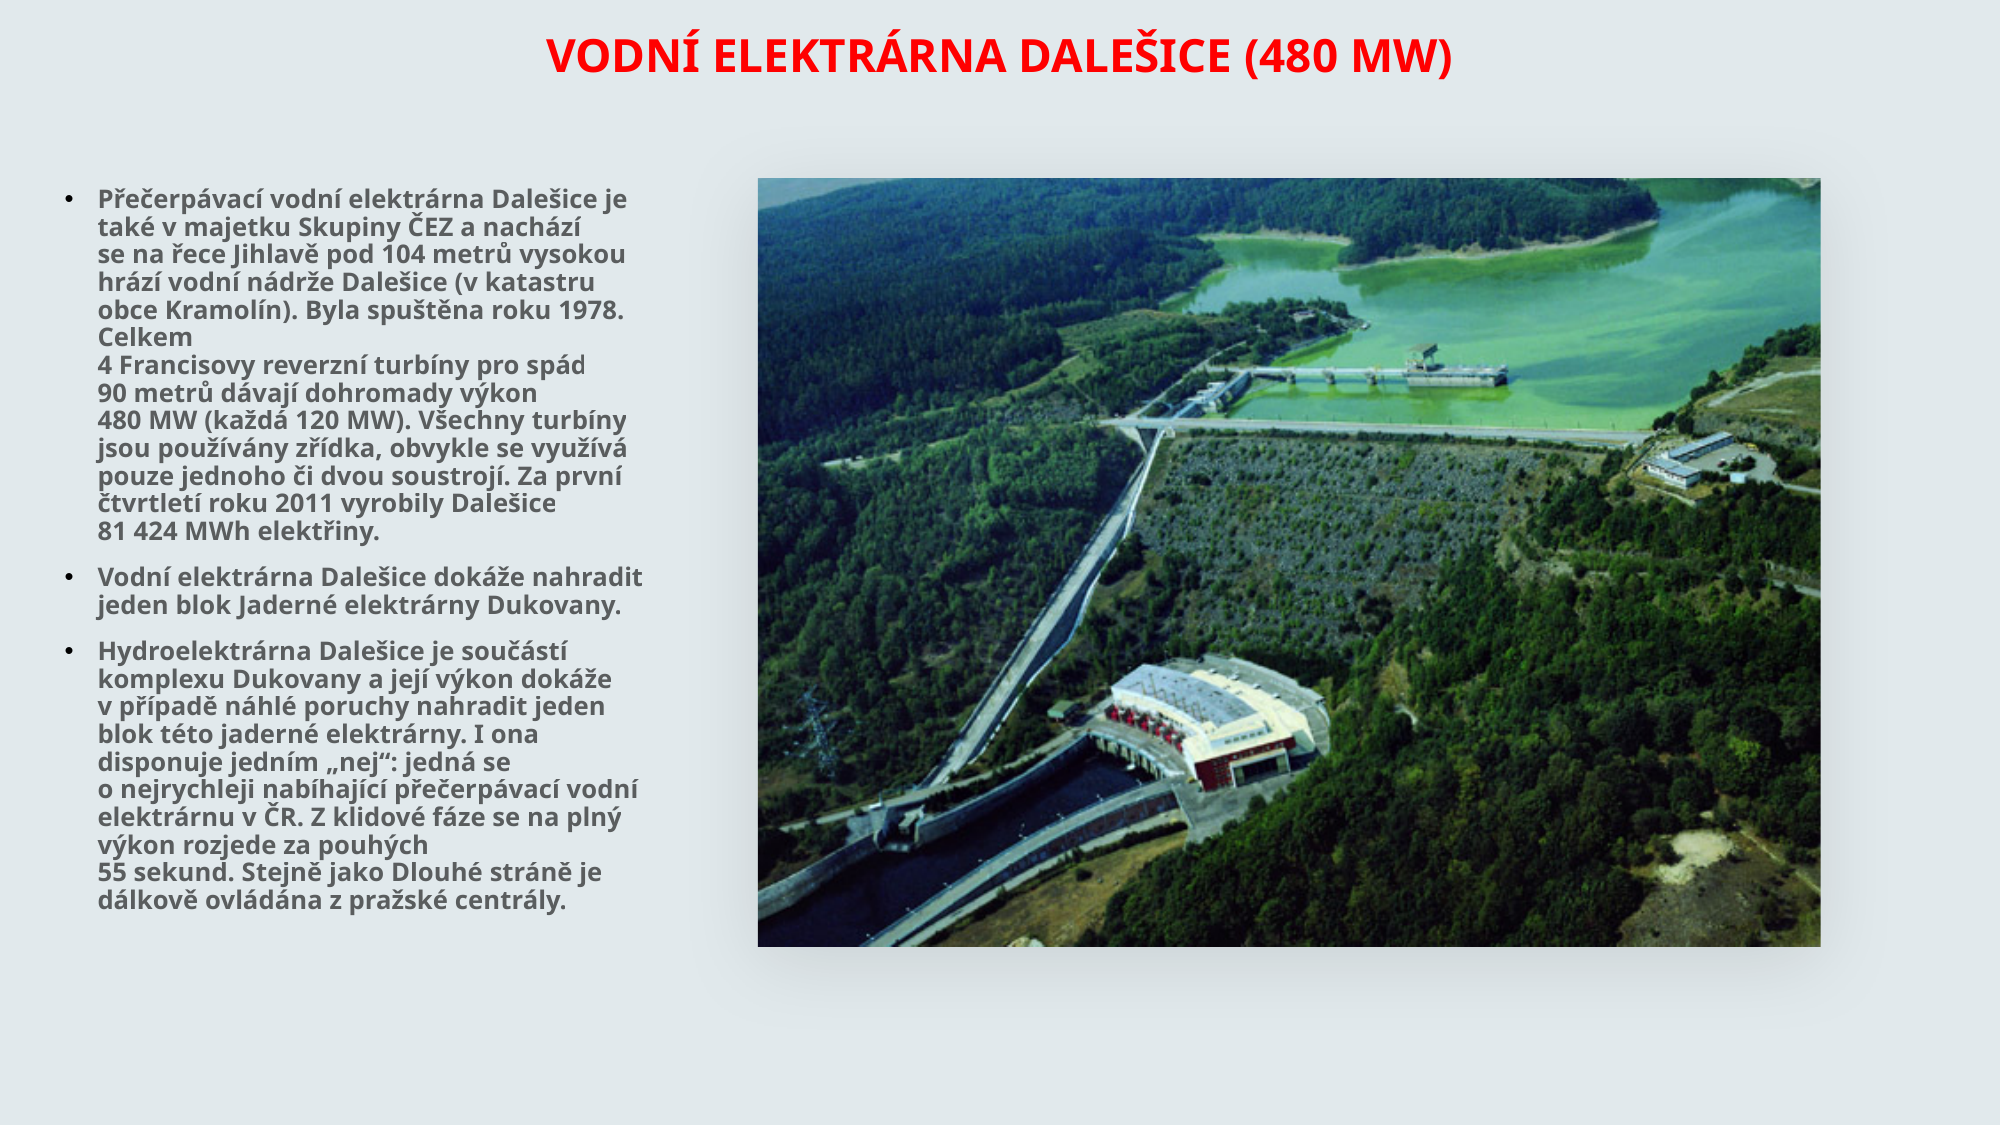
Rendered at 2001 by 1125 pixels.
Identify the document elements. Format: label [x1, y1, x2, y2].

picture [757, 178, 1822, 947]
text_box [0, 0, 2000, 1125]
